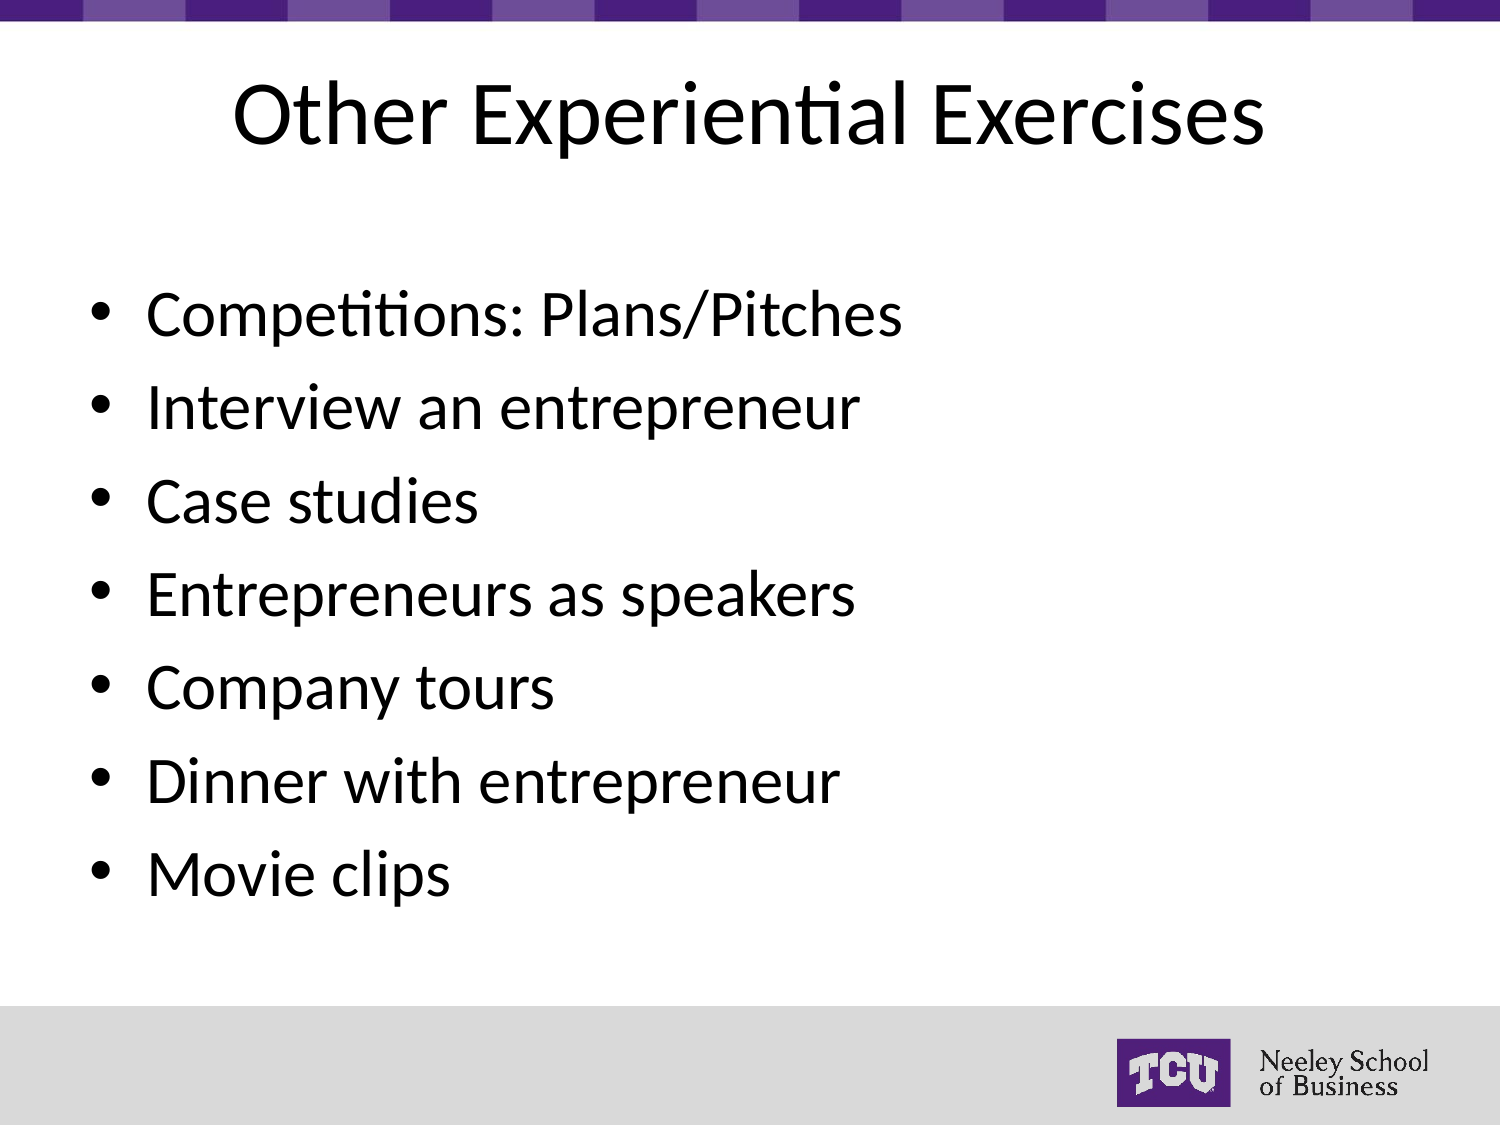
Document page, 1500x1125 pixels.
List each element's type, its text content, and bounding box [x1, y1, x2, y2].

picture [1091, 1012, 1453, 1125]
list Competitions: Plans/Pitches Interview an entrepreneur Case studies Entrepreneurs as speakers Company tours Dinner with entrepreneur Movie clips [75, 262, 1425, 1005]
title Other Experiential Exercises [75, 45, 1425, 233]
picture [0, 0, 1500, 44]
